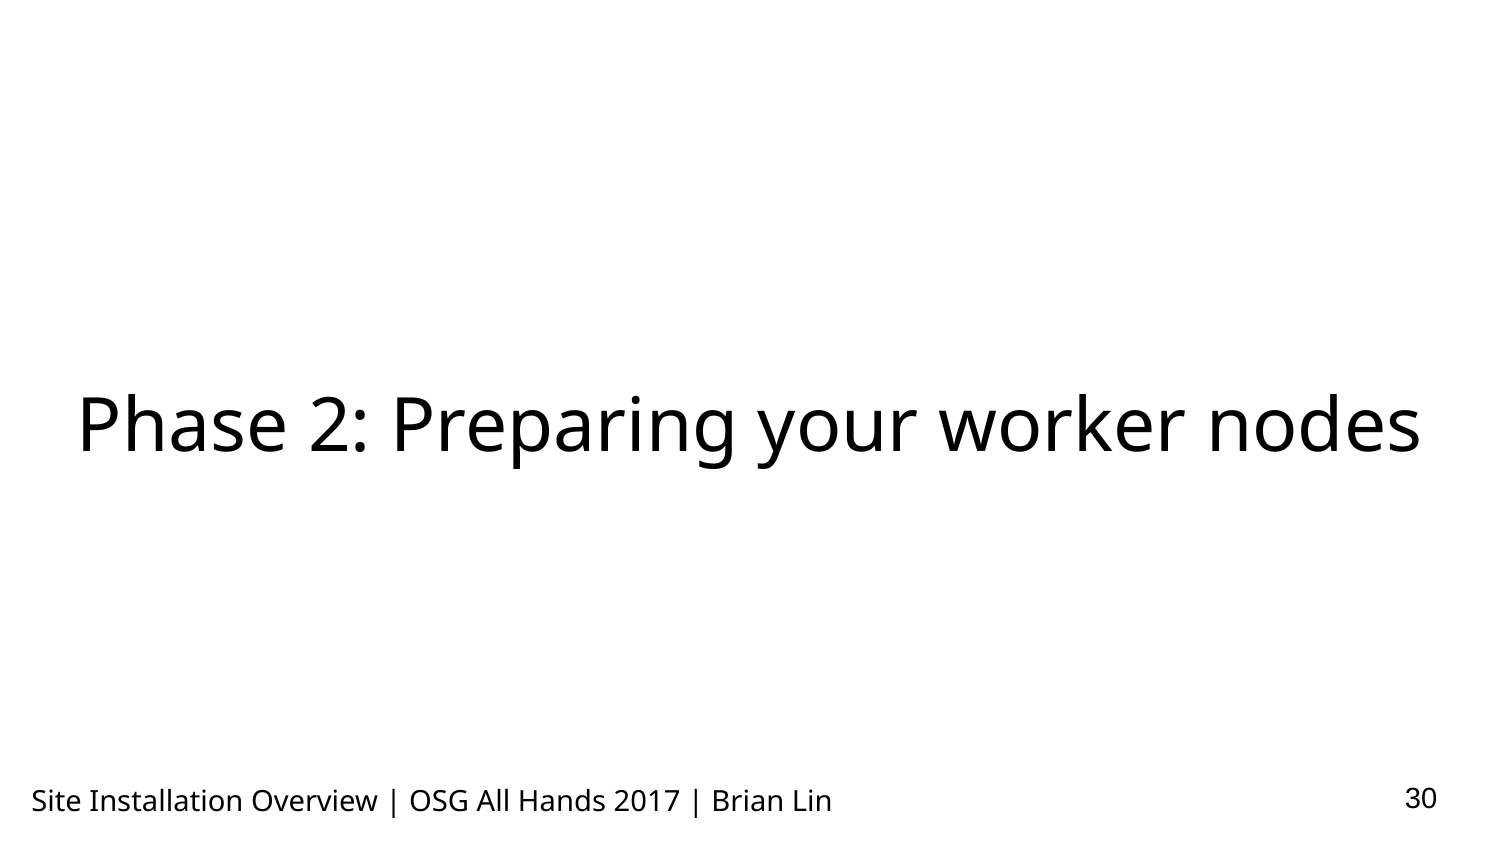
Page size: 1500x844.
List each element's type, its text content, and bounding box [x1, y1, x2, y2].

slide_number ‹#› [1389, 764, 1480, 830]
title Phase 2: Preparing your worker nodes [51, 352, 1449, 491]
